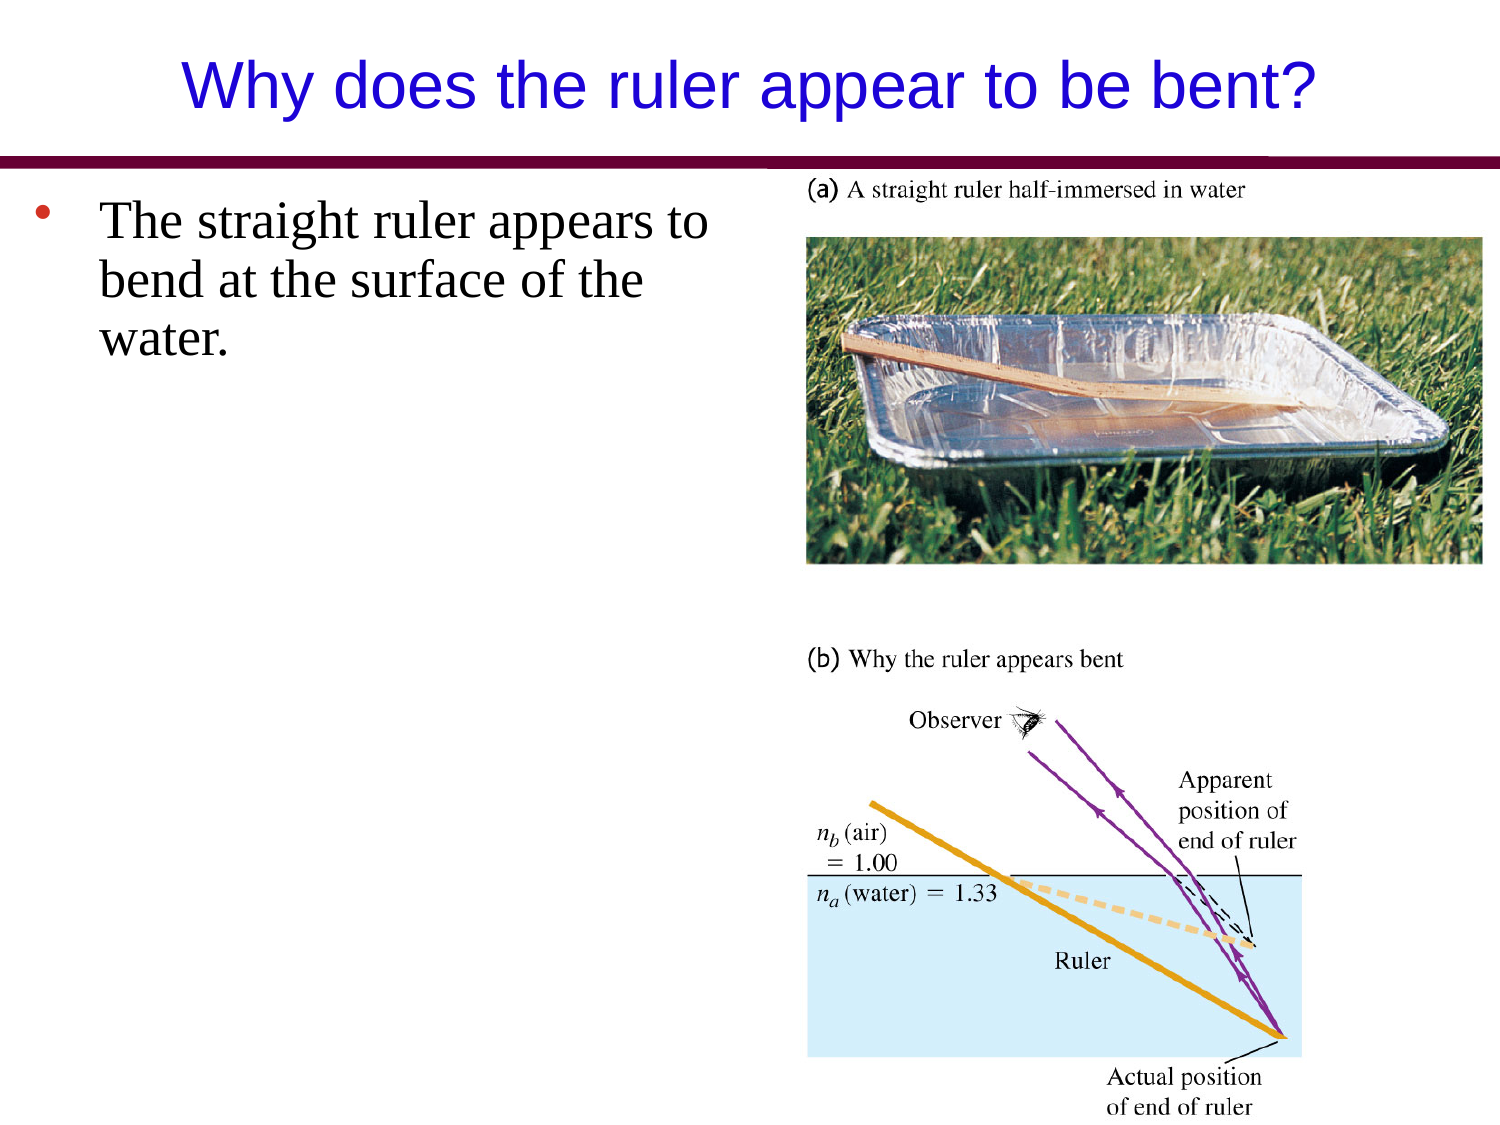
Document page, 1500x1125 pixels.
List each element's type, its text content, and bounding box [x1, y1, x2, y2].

title Why does the ruler appear to be bent? [55, 18, 1445, 130]
text_box The straight ruler appears to bend at the surface of the water. [0, 184, 750, 375]
picture [799, 171, 1488, 1121]
